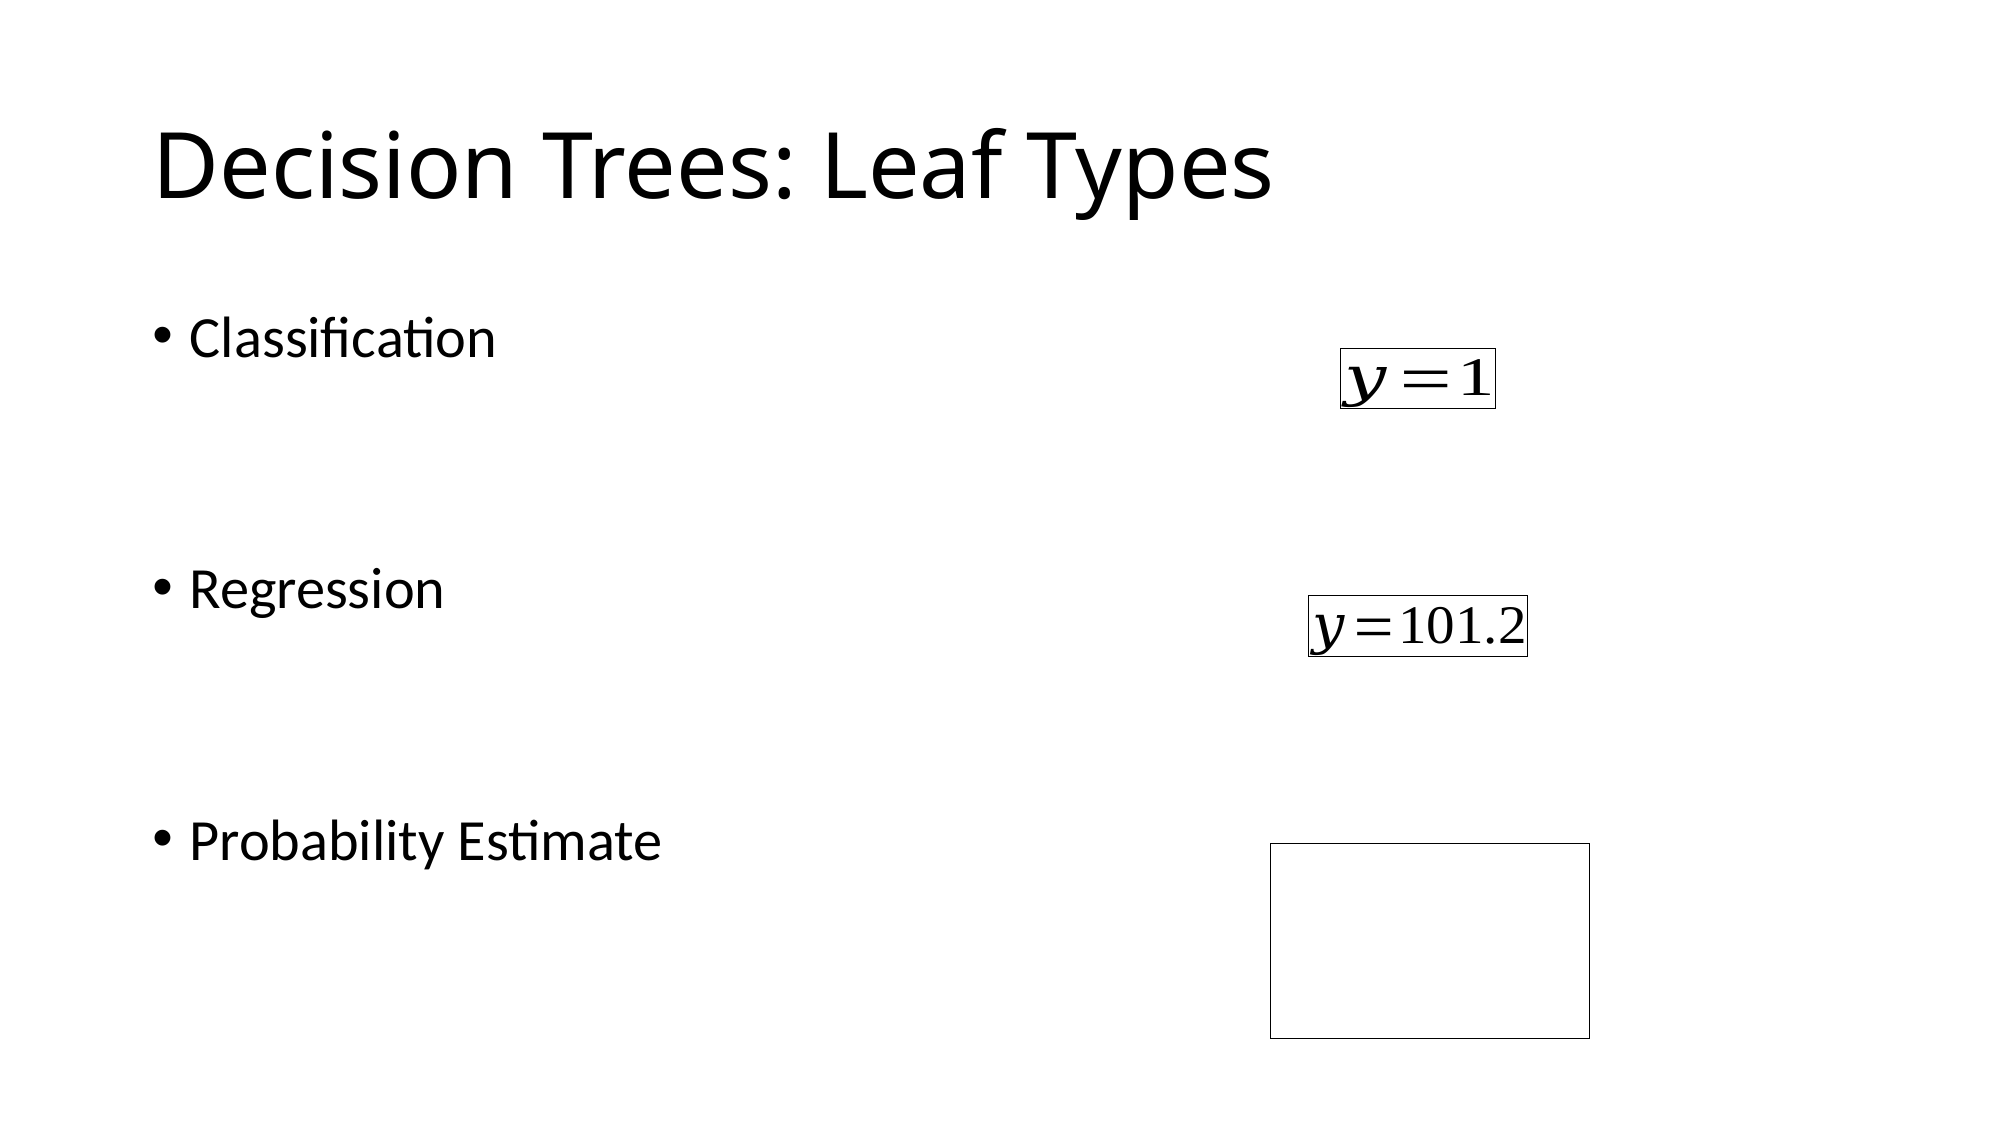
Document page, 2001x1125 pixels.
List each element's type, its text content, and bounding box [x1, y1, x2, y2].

title Decision Trees: Leaf Types [137, 59, 1863, 278]
list Classification Regression Probability Estimate [137, 299, 1863, 1014]
